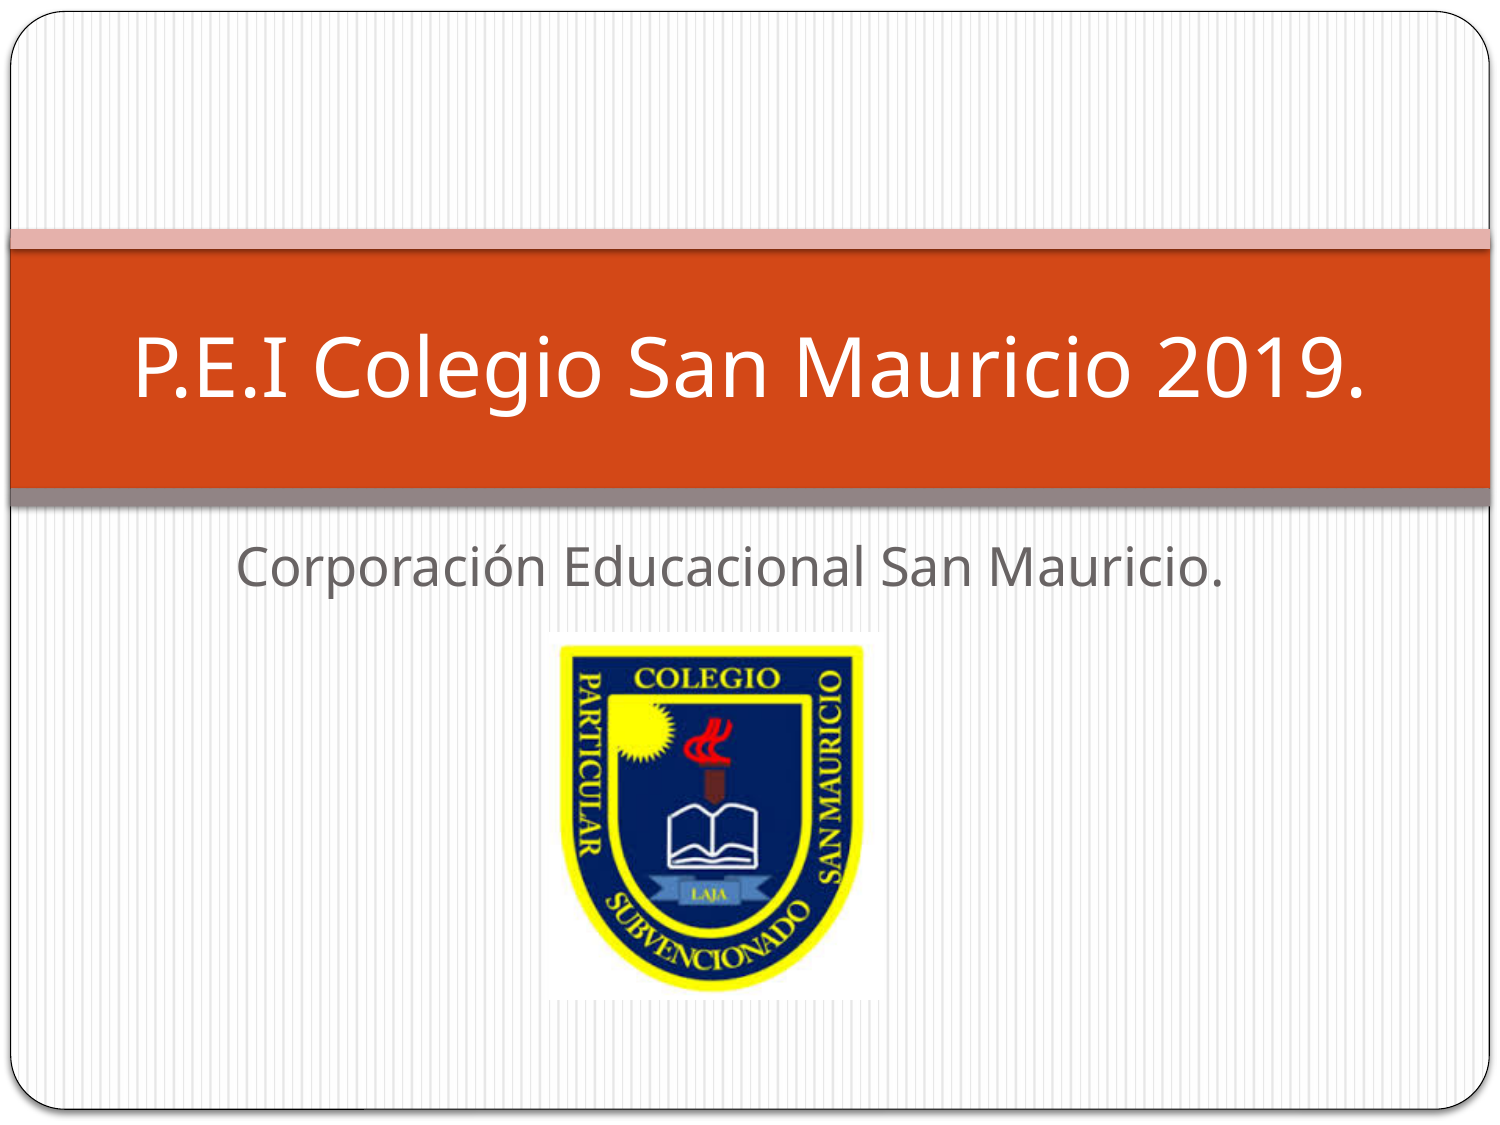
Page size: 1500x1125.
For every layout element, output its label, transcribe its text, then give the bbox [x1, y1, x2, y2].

title P.E.I Colegio San Mauricio 2019. [75, 247, 1425, 489]
subtitle Corporación Educacional San Mauricio. [212, 525, 1263, 1000]
picture [548, 632, 884, 1000]
